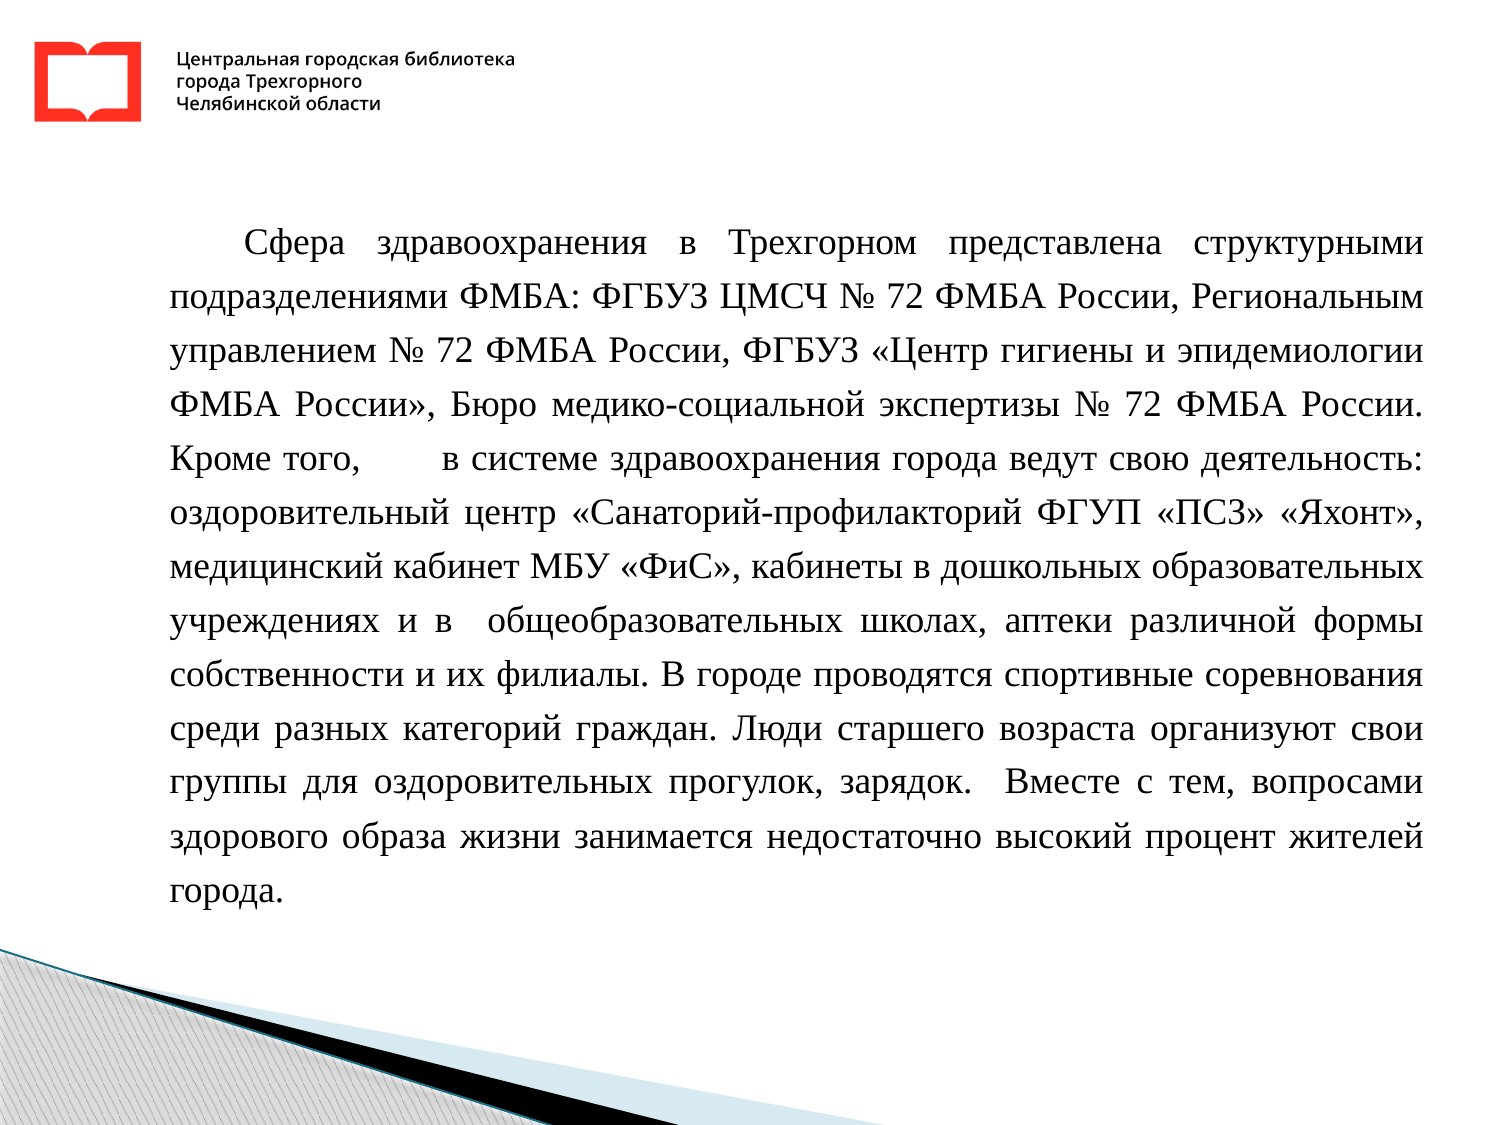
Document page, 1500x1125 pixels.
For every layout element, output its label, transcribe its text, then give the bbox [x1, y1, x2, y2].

picture [0, 0, 568, 160]
text_box Сфера здравоохранения в Трехгорном представлена структурными подразделениями ФМБА: ФГБУЗ ЦМСЧ № 72 ФМБА России, Региональным управлением № 72 ФМБА России, ФГБУЗ «Центр гигиены и эпидемиологии ФМБА России», Бюро медико-социальной экспертизы № 72 ФМБА России. Кроме того, в системе здравоохранения города ведут свою деятельность: оздоровительный центр «Санаторий-профилакторий ФГУП «ПСЗ» «Яхонт», медицинский кабинет МБУ «ФиС», кабинеты в дошкольных образовательных учреждениях и в общеобразовательных школах, аптеки различной формы собственности и их филиалы. В городе проводятся спортивные соревнования среди разных категорий граждан. Люди старшего возраста организуют свои группы для оздоровительных прогулок, зарядок. Вместе с тем, вопросами здорового образа жизни занимается недостаточно высокий процент жителей города. [140, 200, 1440, 917]
